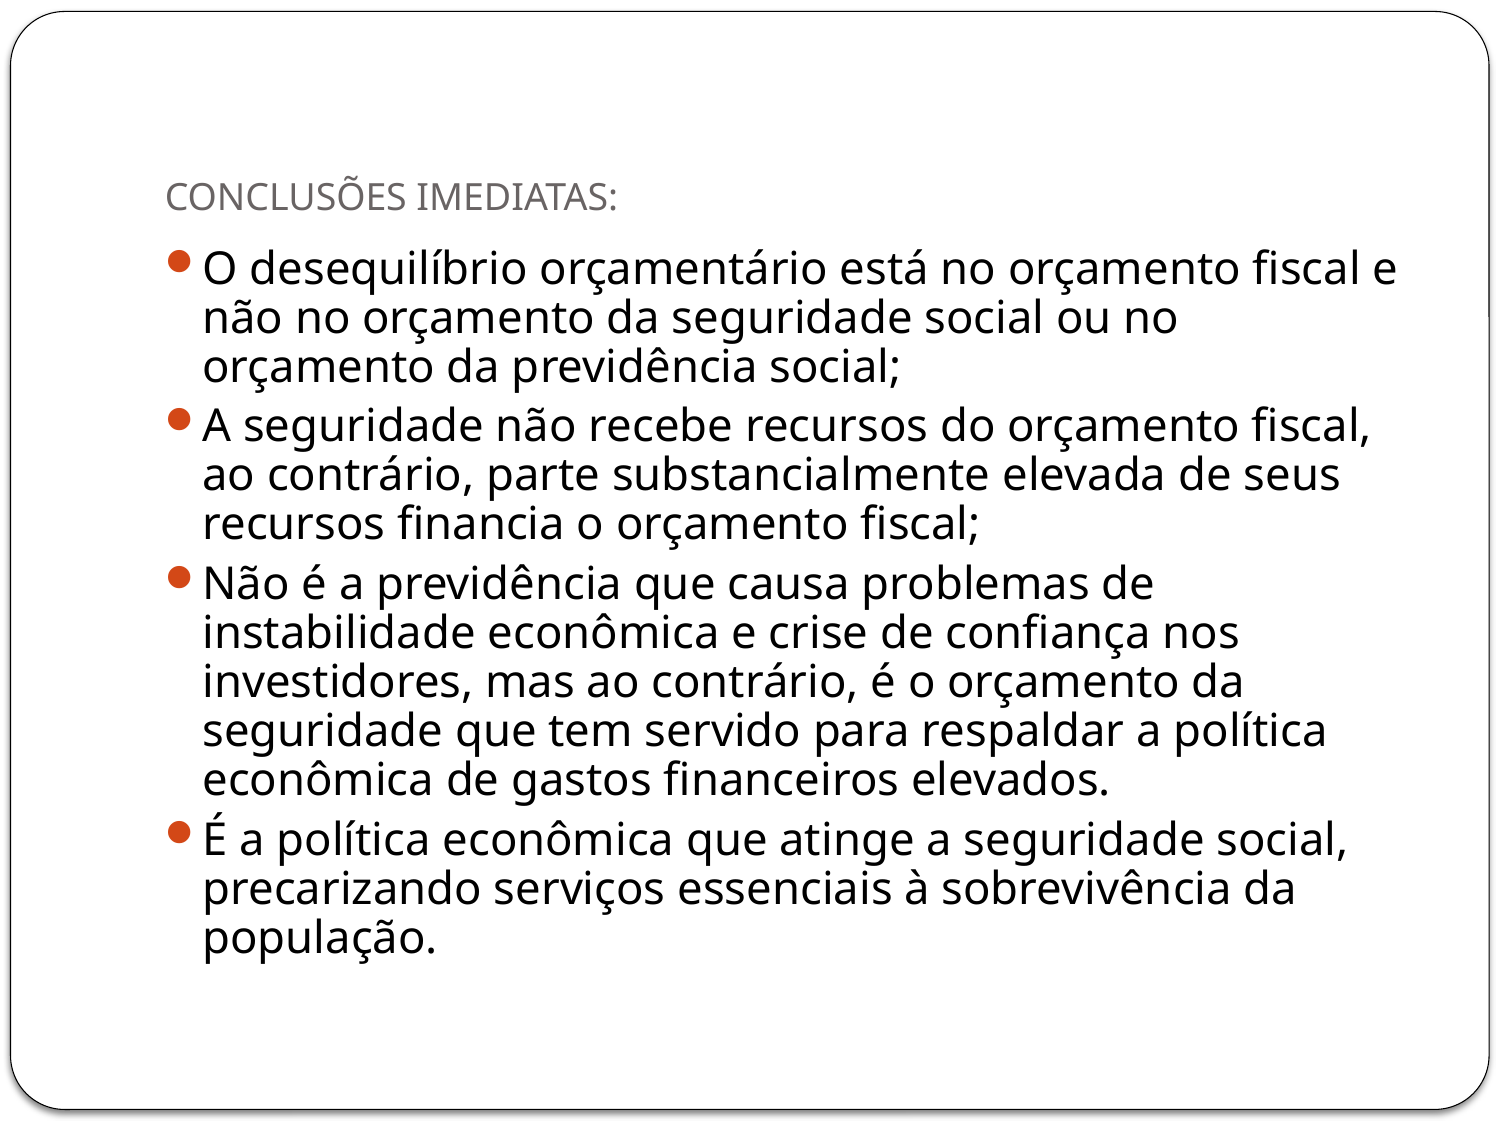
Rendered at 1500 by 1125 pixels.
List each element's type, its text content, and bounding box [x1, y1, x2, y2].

list O desequilíbrio orçamentário está no orçamento fiscal e não no orçamento da seguridade social ou no orçamento da previdência social; A seguridade não recebe recursos do orçamento fiscal, ao contrário, parte substancialmente elevada de seus recursos financia o orçamento fiscal; Não é a previdência que causa problemas de instabilidade econômica e crise de confiança nos investidores, mas ao contrário, é o orçamento da seguridade que tem servido para respaldar a política econômica de gastos financeiros elevados. É a política econômica que atinge a seguridade social, precarizando serviços essenciais à sobrevivência da população. [150, 237, 1425, 988]
title CONCLUSÕES IMEDIATAS: [150, 45, 1425, 233]
